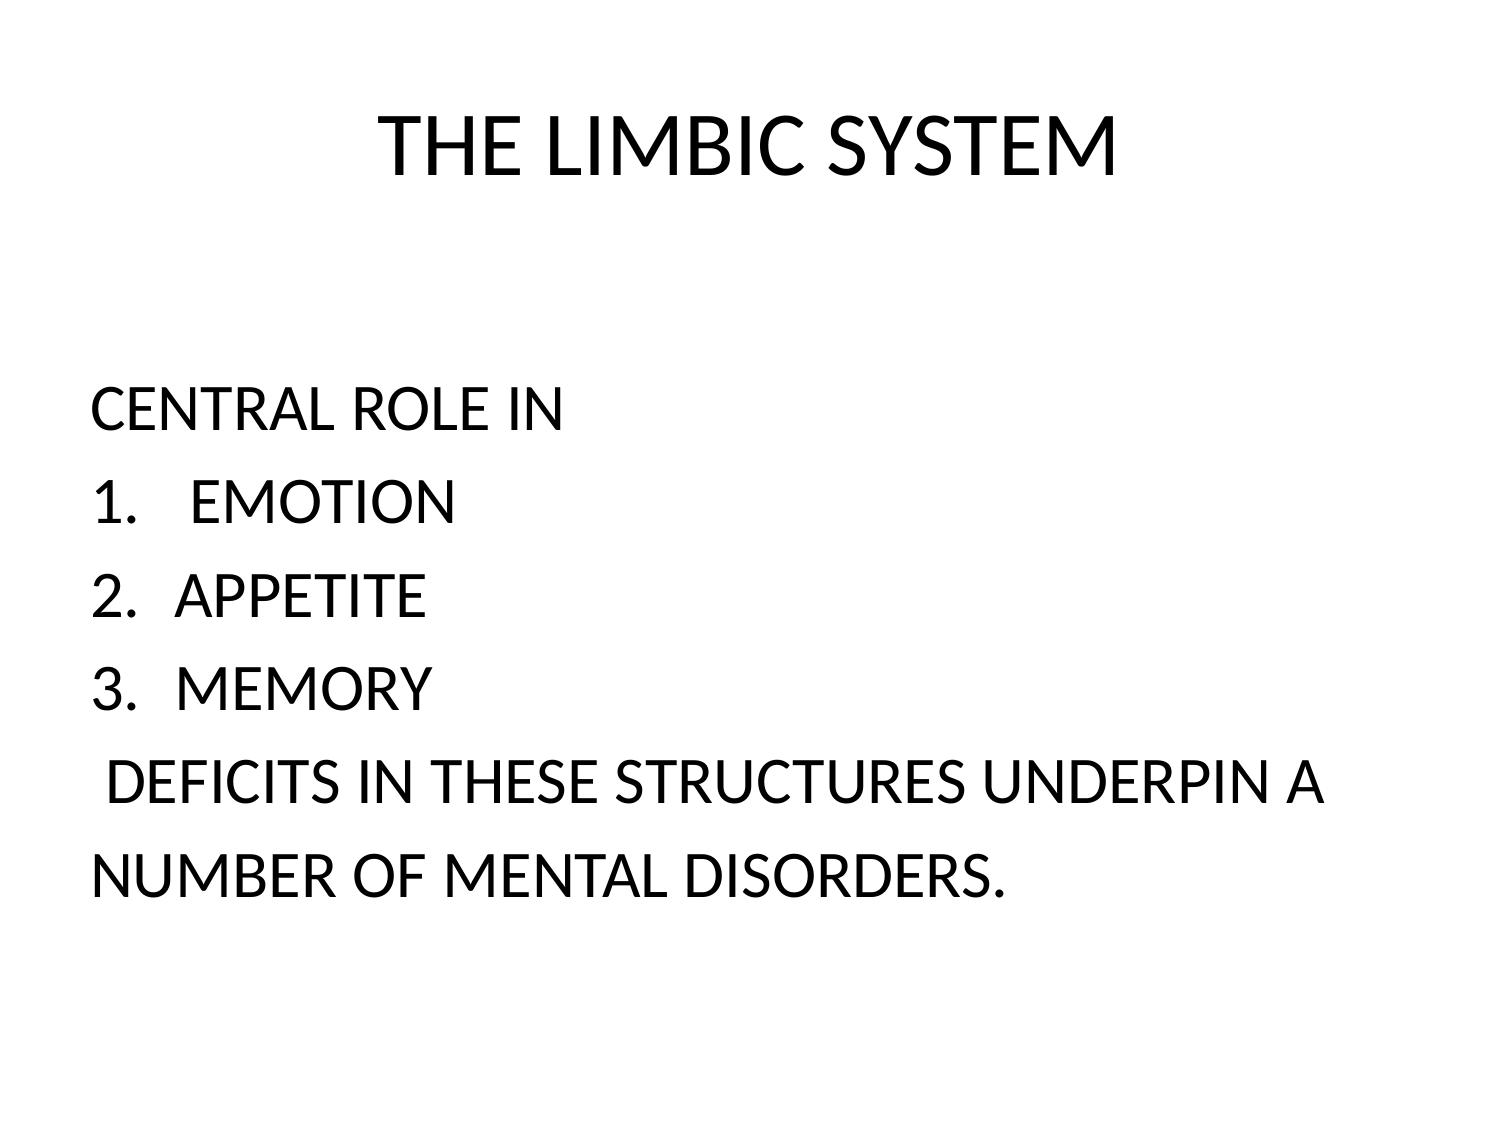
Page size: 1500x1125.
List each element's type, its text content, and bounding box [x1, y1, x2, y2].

title THE LIMBIC SYSTEM [75, 45, 1425, 233]
list CENTRAL ROLE IN EMOTION APPETITE MEMORY DEFICITS IN THESE STRUCTURES UNDERPIN A NUMBER OF MENTAL DISORDERS. [75, 262, 1425, 1005]
